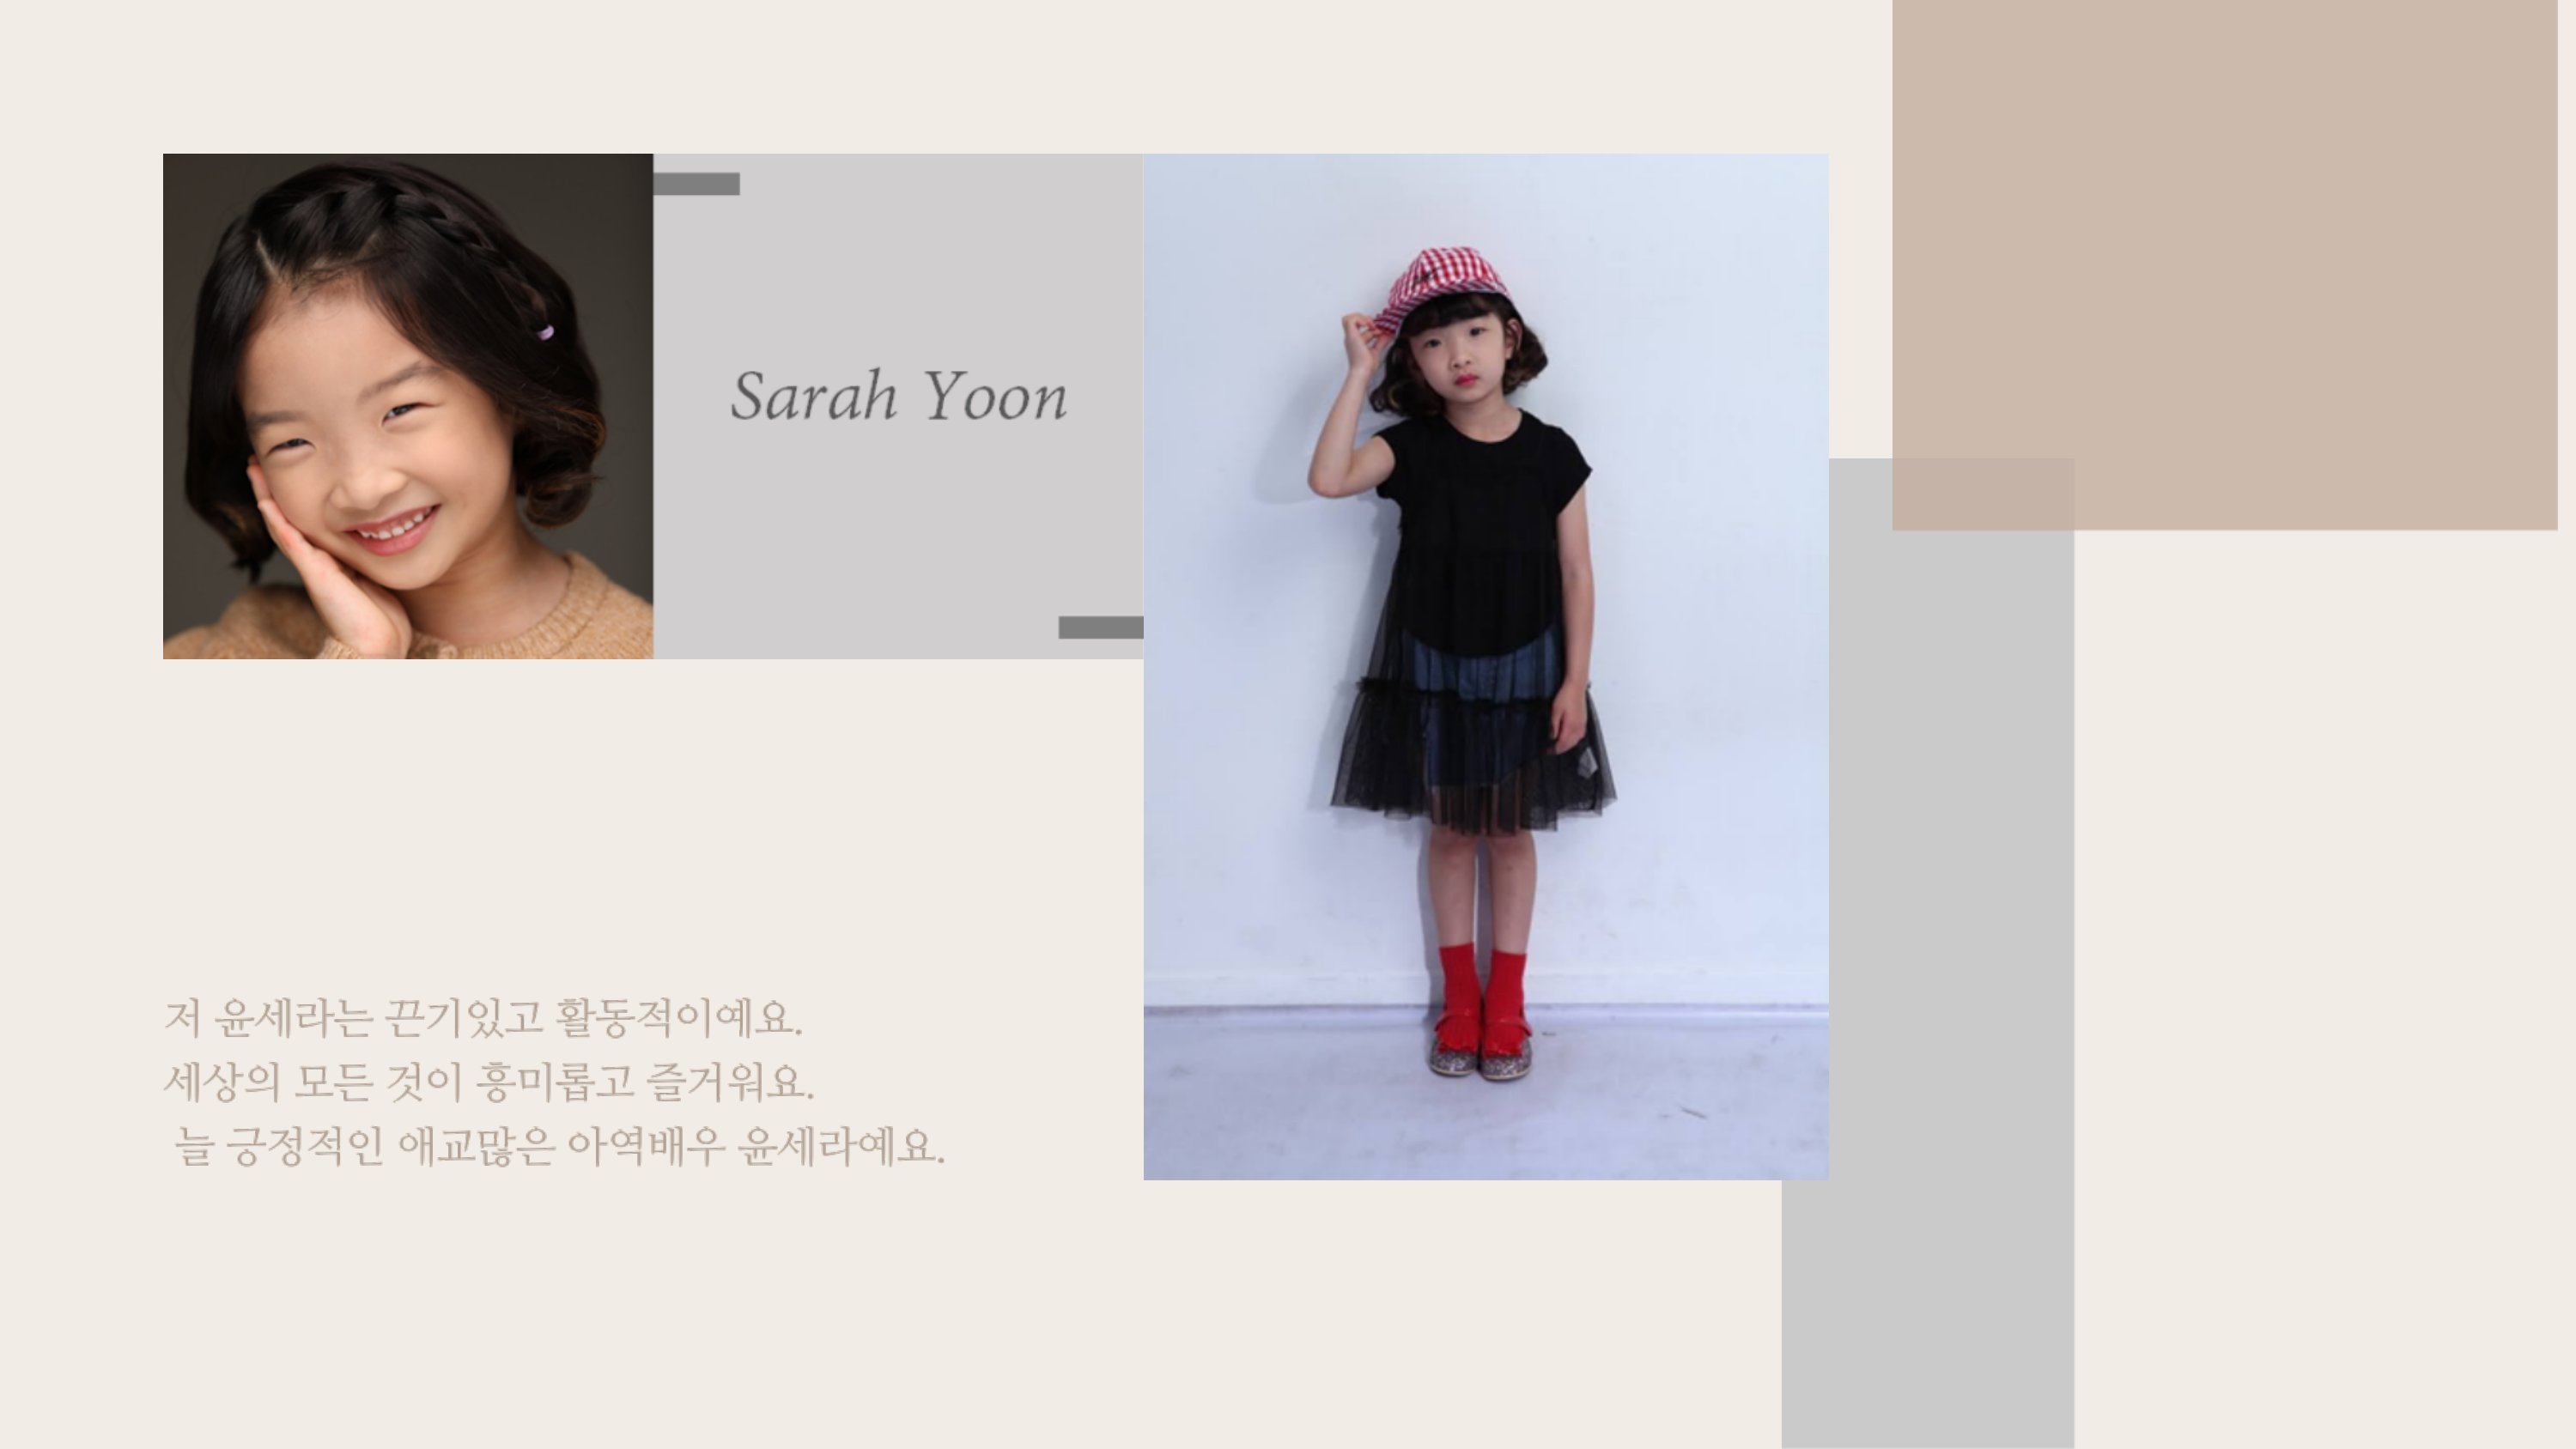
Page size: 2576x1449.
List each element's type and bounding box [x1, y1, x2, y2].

text_box [1782, 458, 2075, 1449]
text_box [163, 154, 1830, 1182]
picture [156, 982, 969, 1199]
text_box [1893, 0, 2559, 531]
